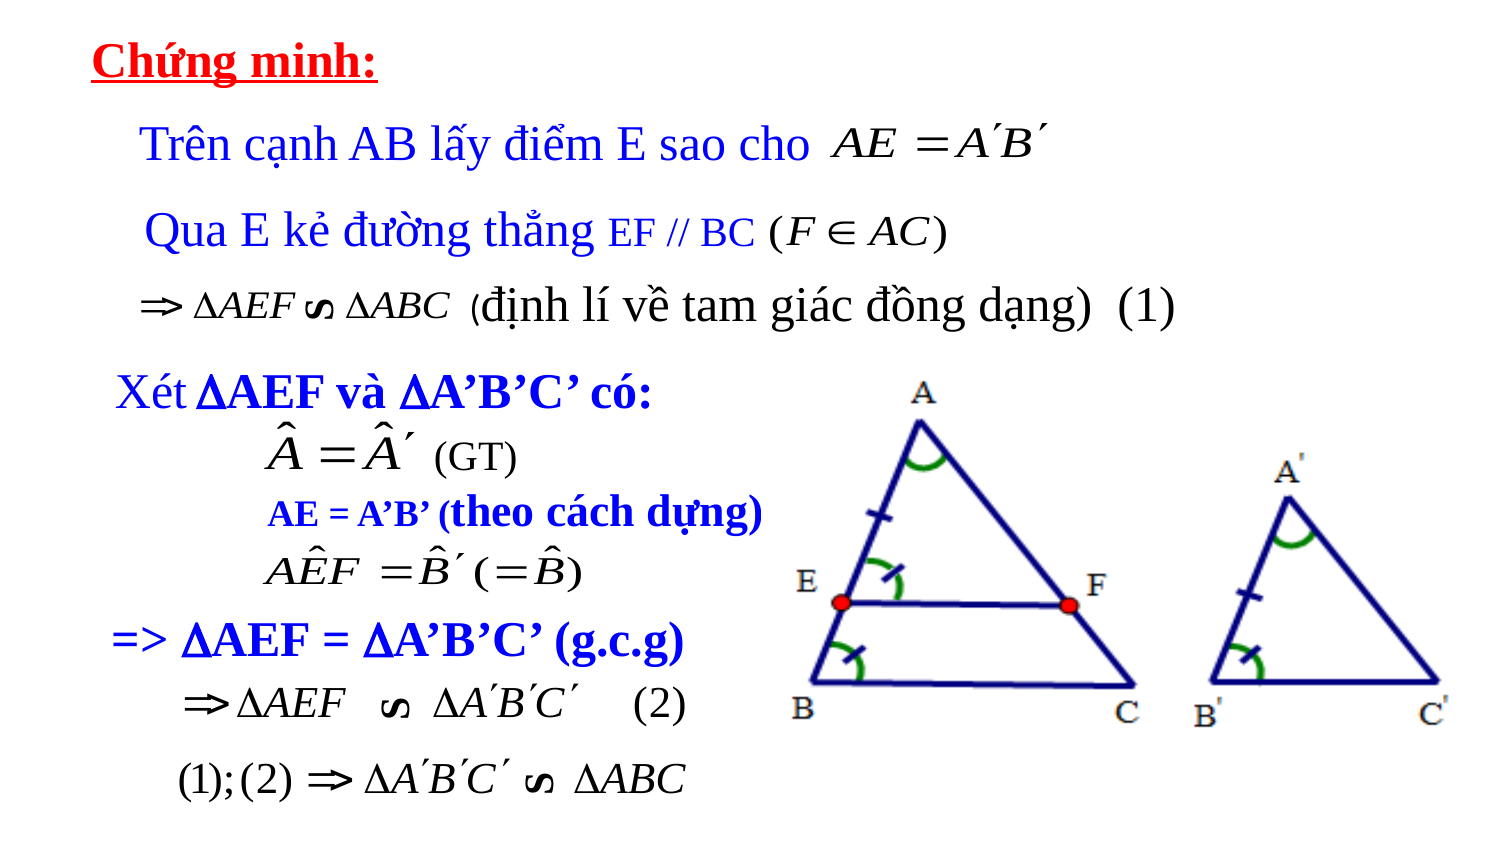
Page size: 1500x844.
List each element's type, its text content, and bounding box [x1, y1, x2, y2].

text_box Chứng minh: [76, 20, 514, 95]
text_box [130, 282, 461, 336]
text_box (định lí về tam giác đồng dạng) (1) [454, 264, 1270, 340]
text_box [171, 752, 698, 812]
text_box Xét AEF và A’B’C’ có: [100, 350, 680, 426]
text_box (GT) [419, 421, 586, 487]
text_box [761, 205, 955, 264]
picture [761, 350, 1483, 759]
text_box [820, 116, 1054, 165]
text_box => AEF = A’B’C’ (g.c.g) [96, 598, 756, 674]
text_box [173, 677, 696, 737]
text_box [253, 538, 593, 601]
text_box Qua E kẻ đường thẳng EF // BC [129, 188, 827, 264]
text_box Trên cạnh AB lấy điểm E sao cho [123, 102, 845, 178]
text_box AE = A’B’ (theo cách dựng) [146, 473, 756, 543]
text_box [253, 412, 420, 478]
